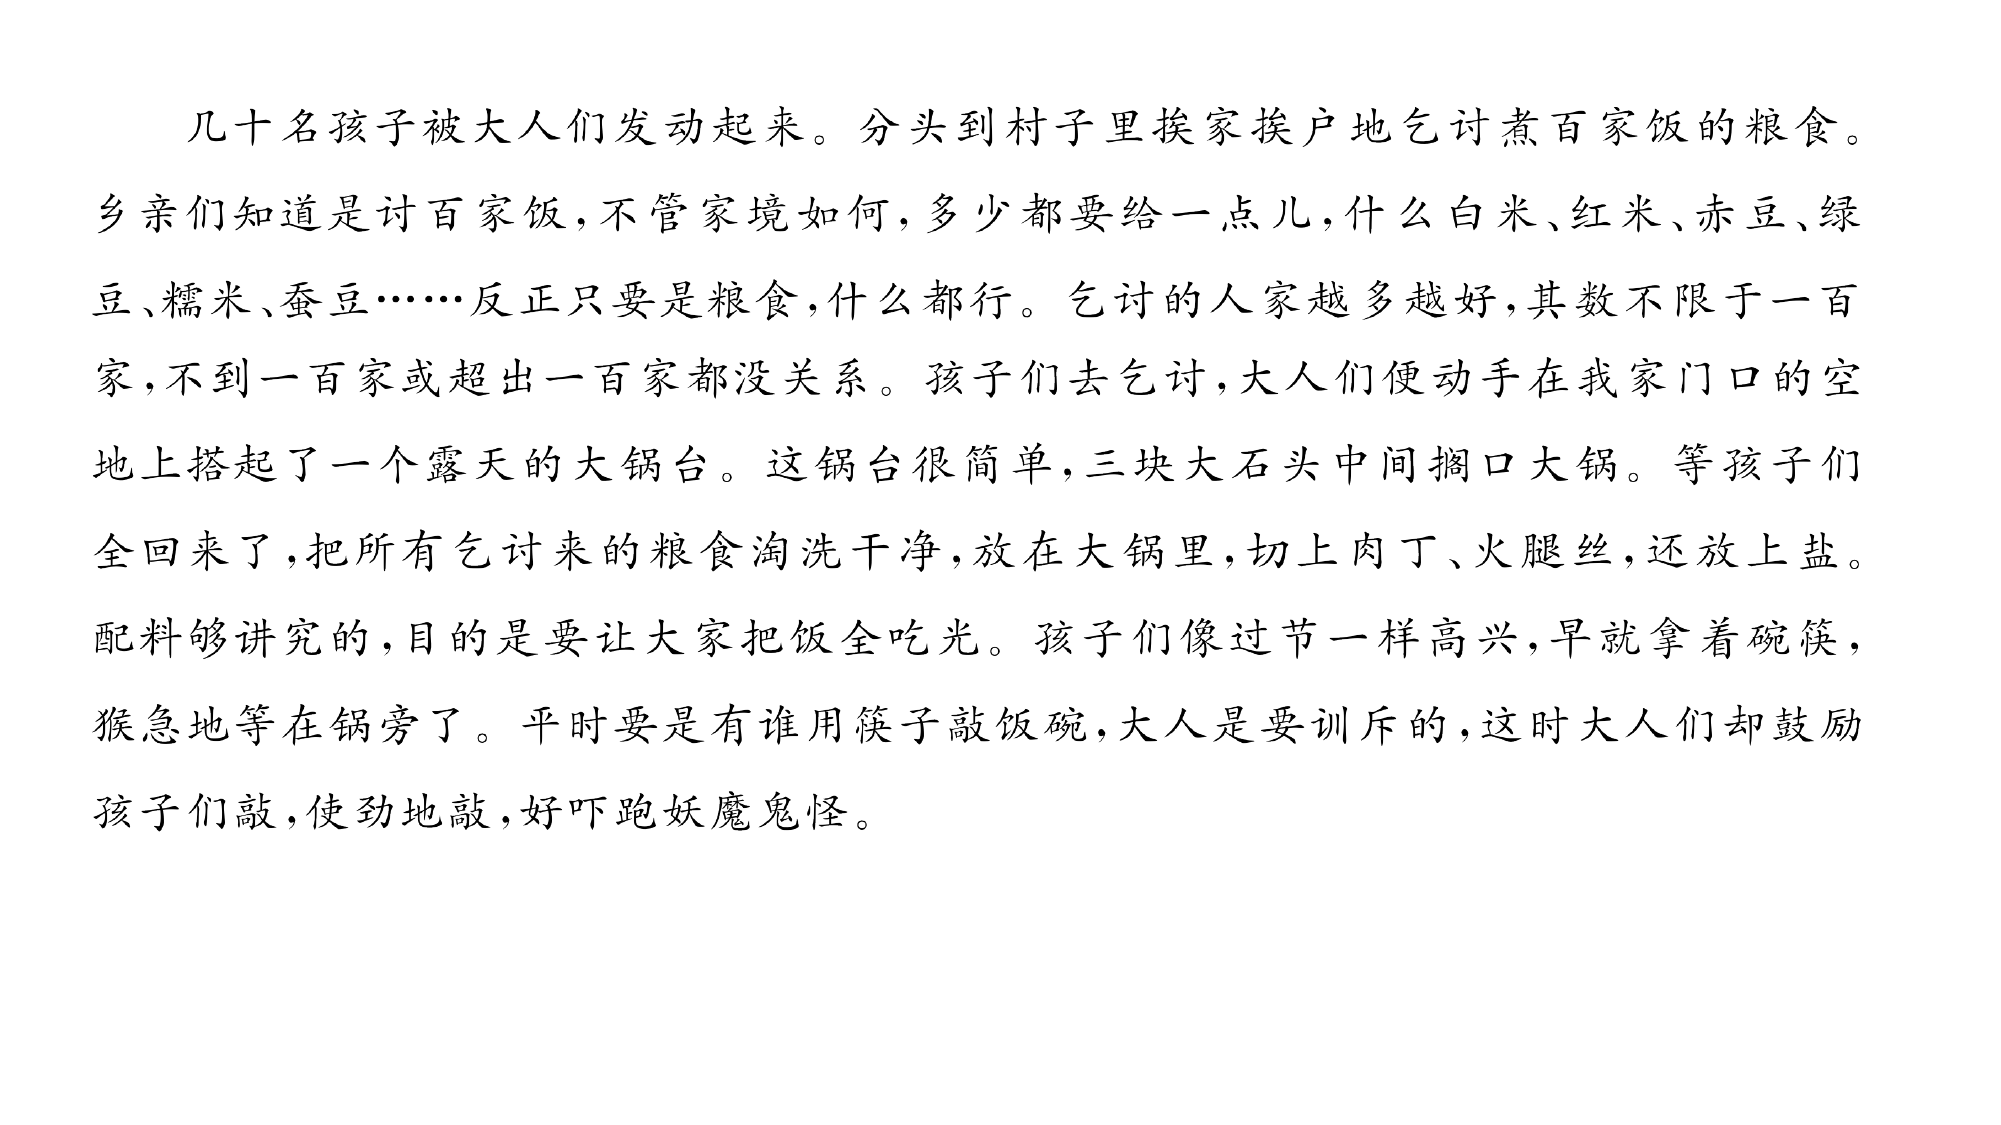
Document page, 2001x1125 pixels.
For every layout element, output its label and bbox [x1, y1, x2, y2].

picture [88, 89, 1979, 870]
